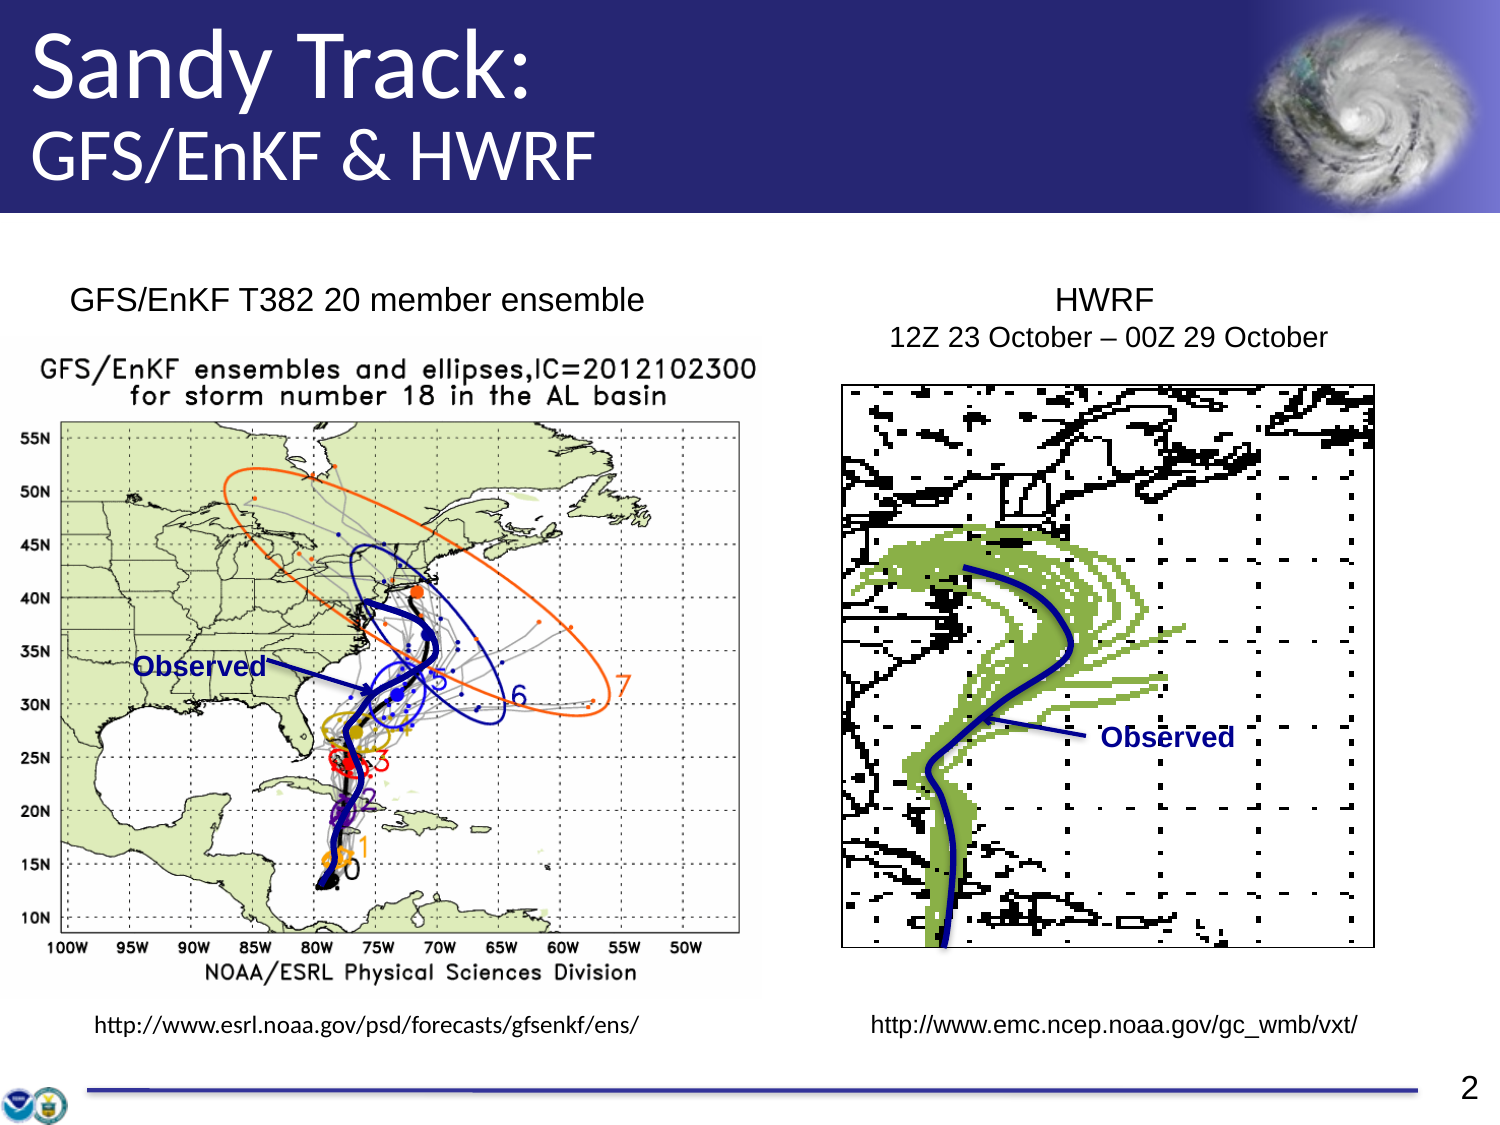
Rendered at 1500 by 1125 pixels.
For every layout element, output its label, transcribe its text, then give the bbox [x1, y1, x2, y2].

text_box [977, 716, 1086, 737]
picture [842, 385, 1374, 947]
text_box GFS/EnKF T382 20 member ensemble [54, 270, 684, 326]
text_box http://www.emc.ncep.noaa.gov/gc_wmb/vxt/ [855, 1001, 1374, 1047]
text_box HWRF 12Z 23 October – 00Z 29 October [874, 270, 1344, 361]
picture [0, 336, 762, 999]
picture [1272, 27, 1463, 199]
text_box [266, 659, 376, 694]
picture [0, 1087, 68, 1125]
text_box http://www.esrl.noaa.gov/psd/forecasts/gfsenkf/ens/ [79, 1007, 656, 1047]
title Sandy Track: GFS/EnKF & HWRF [0, 0, 1272, 213]
